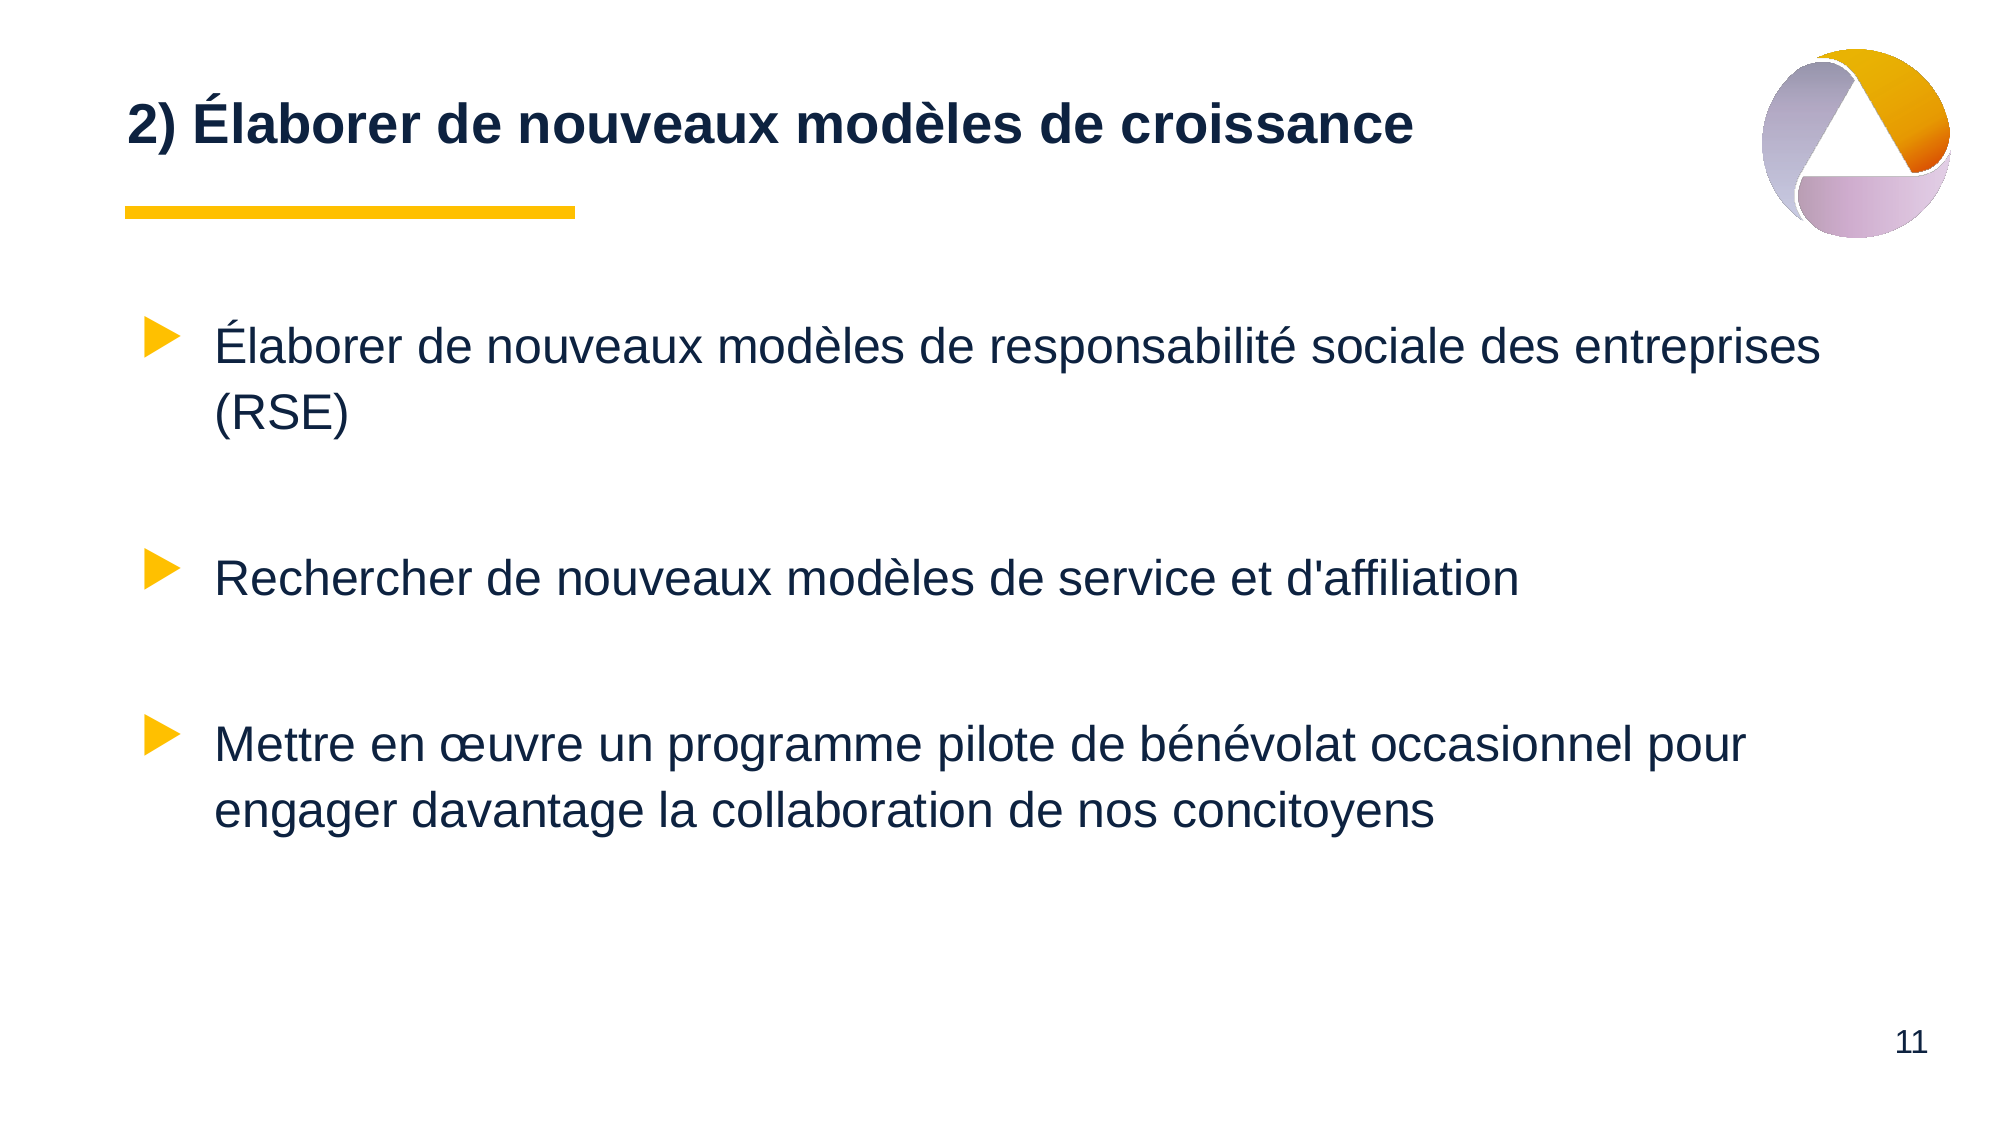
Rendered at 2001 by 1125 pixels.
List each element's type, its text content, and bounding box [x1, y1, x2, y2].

list Élaborer de nouveaux modèles de responsabilité sociale des entreprises (RSE) Rechercher de nouveaux modèles de service et d'affiliation Mettre en œuvre un programme pilote de bénévolat occasionnel pour engager davantage la collaboration de nos concitoyens [125, 299, 1900, 1038]
picture [1762, 49, 1951, 238]
title 2) Élaborer de nouveaux modèles de croissance [112, 87, 1762, 188]
